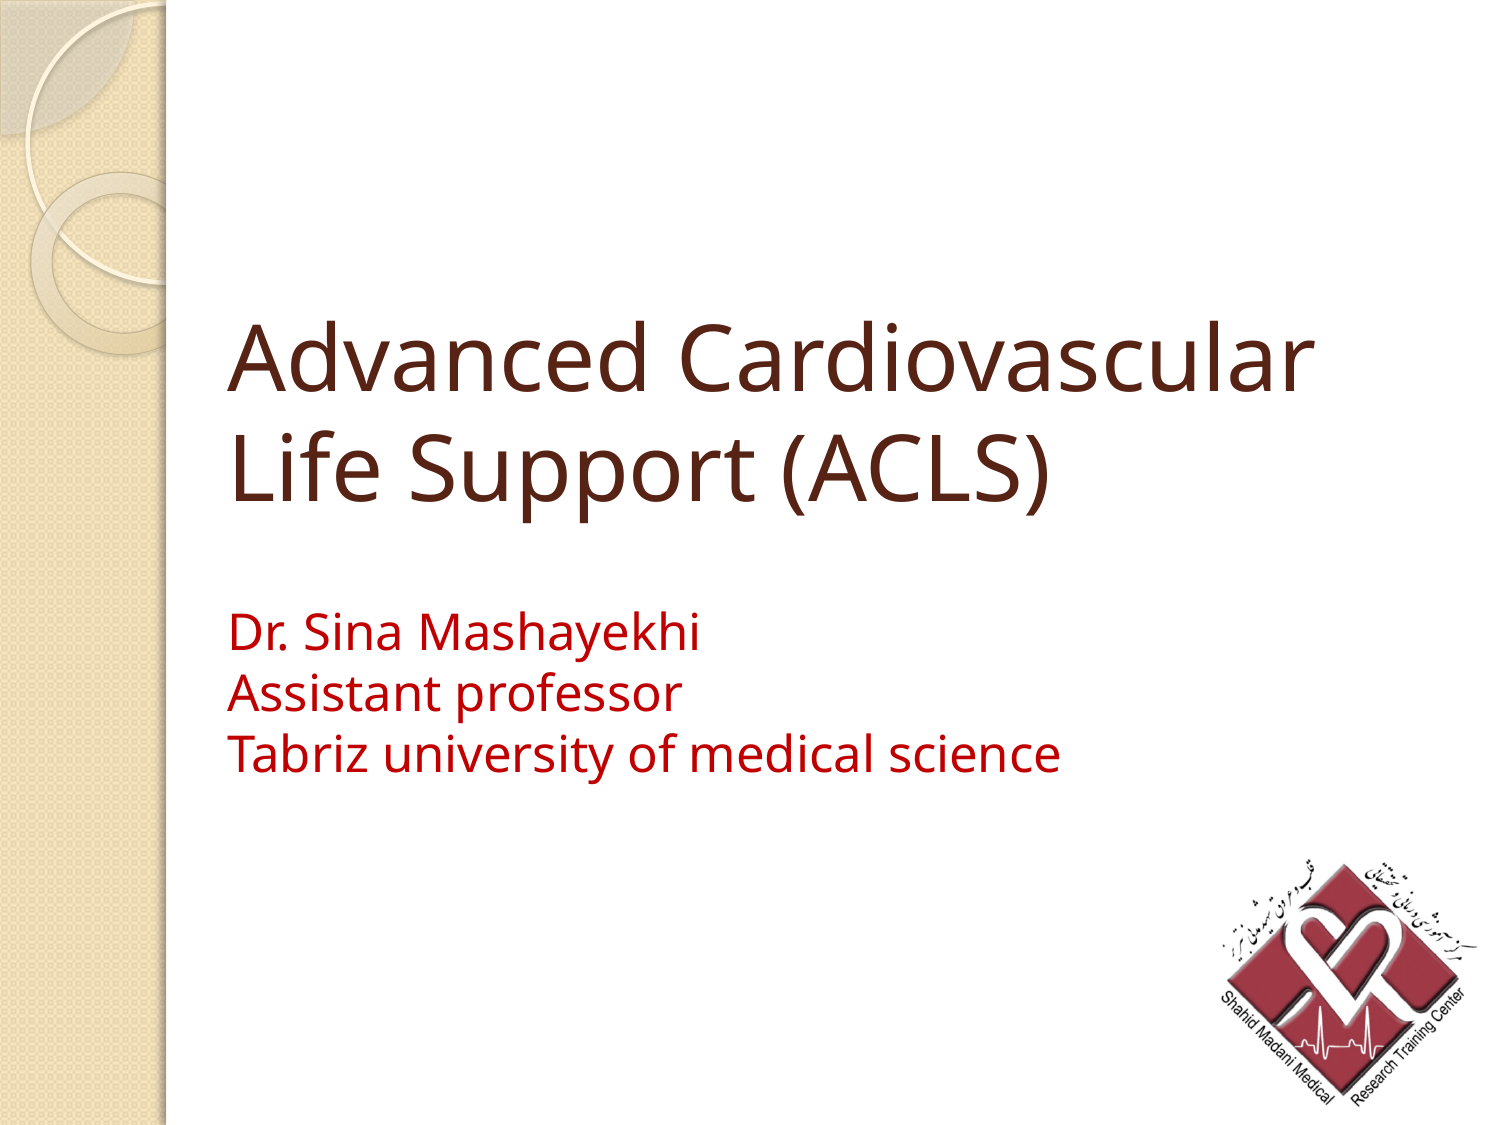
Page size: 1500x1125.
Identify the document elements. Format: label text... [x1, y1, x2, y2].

title Advanced Cardiovascular Life Support (ACLS) Dr. Sina Mashayekhi Assistant professor Tabriz university of medical science [212, 287, 1453, 855]
picture [1199, 835, 1480, 1125]
